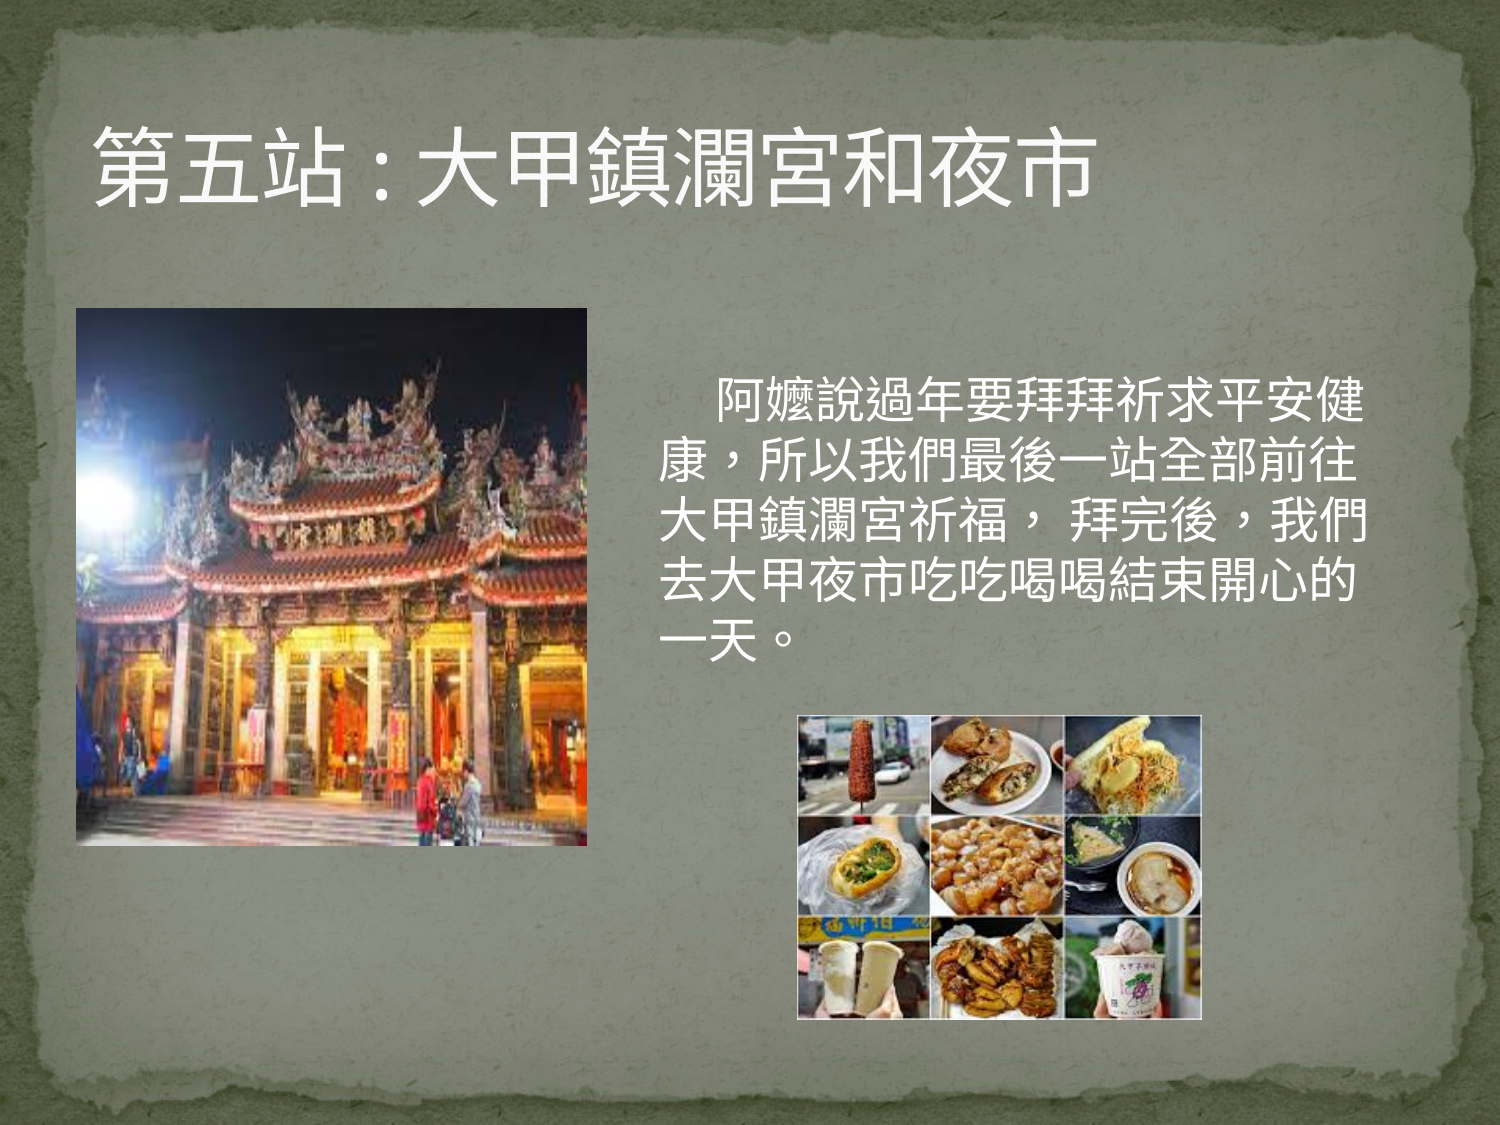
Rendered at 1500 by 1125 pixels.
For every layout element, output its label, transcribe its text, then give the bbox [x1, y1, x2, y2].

text_box 阿嬤說過年要拜拜祈求平安健康，所以我們最後一站全部前往大甲鎮瀾宮祈福， 拜完後，我們去大甲夜市吃吃喝喝結束開心的一天。 [643, 361, 1400, 677]
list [78, 309, 586, 845]
picture [797, 715, 1202, 1020]
title 第五站:大甲鎮瀾宮和夜市 [74, 24, 1425, 225]
